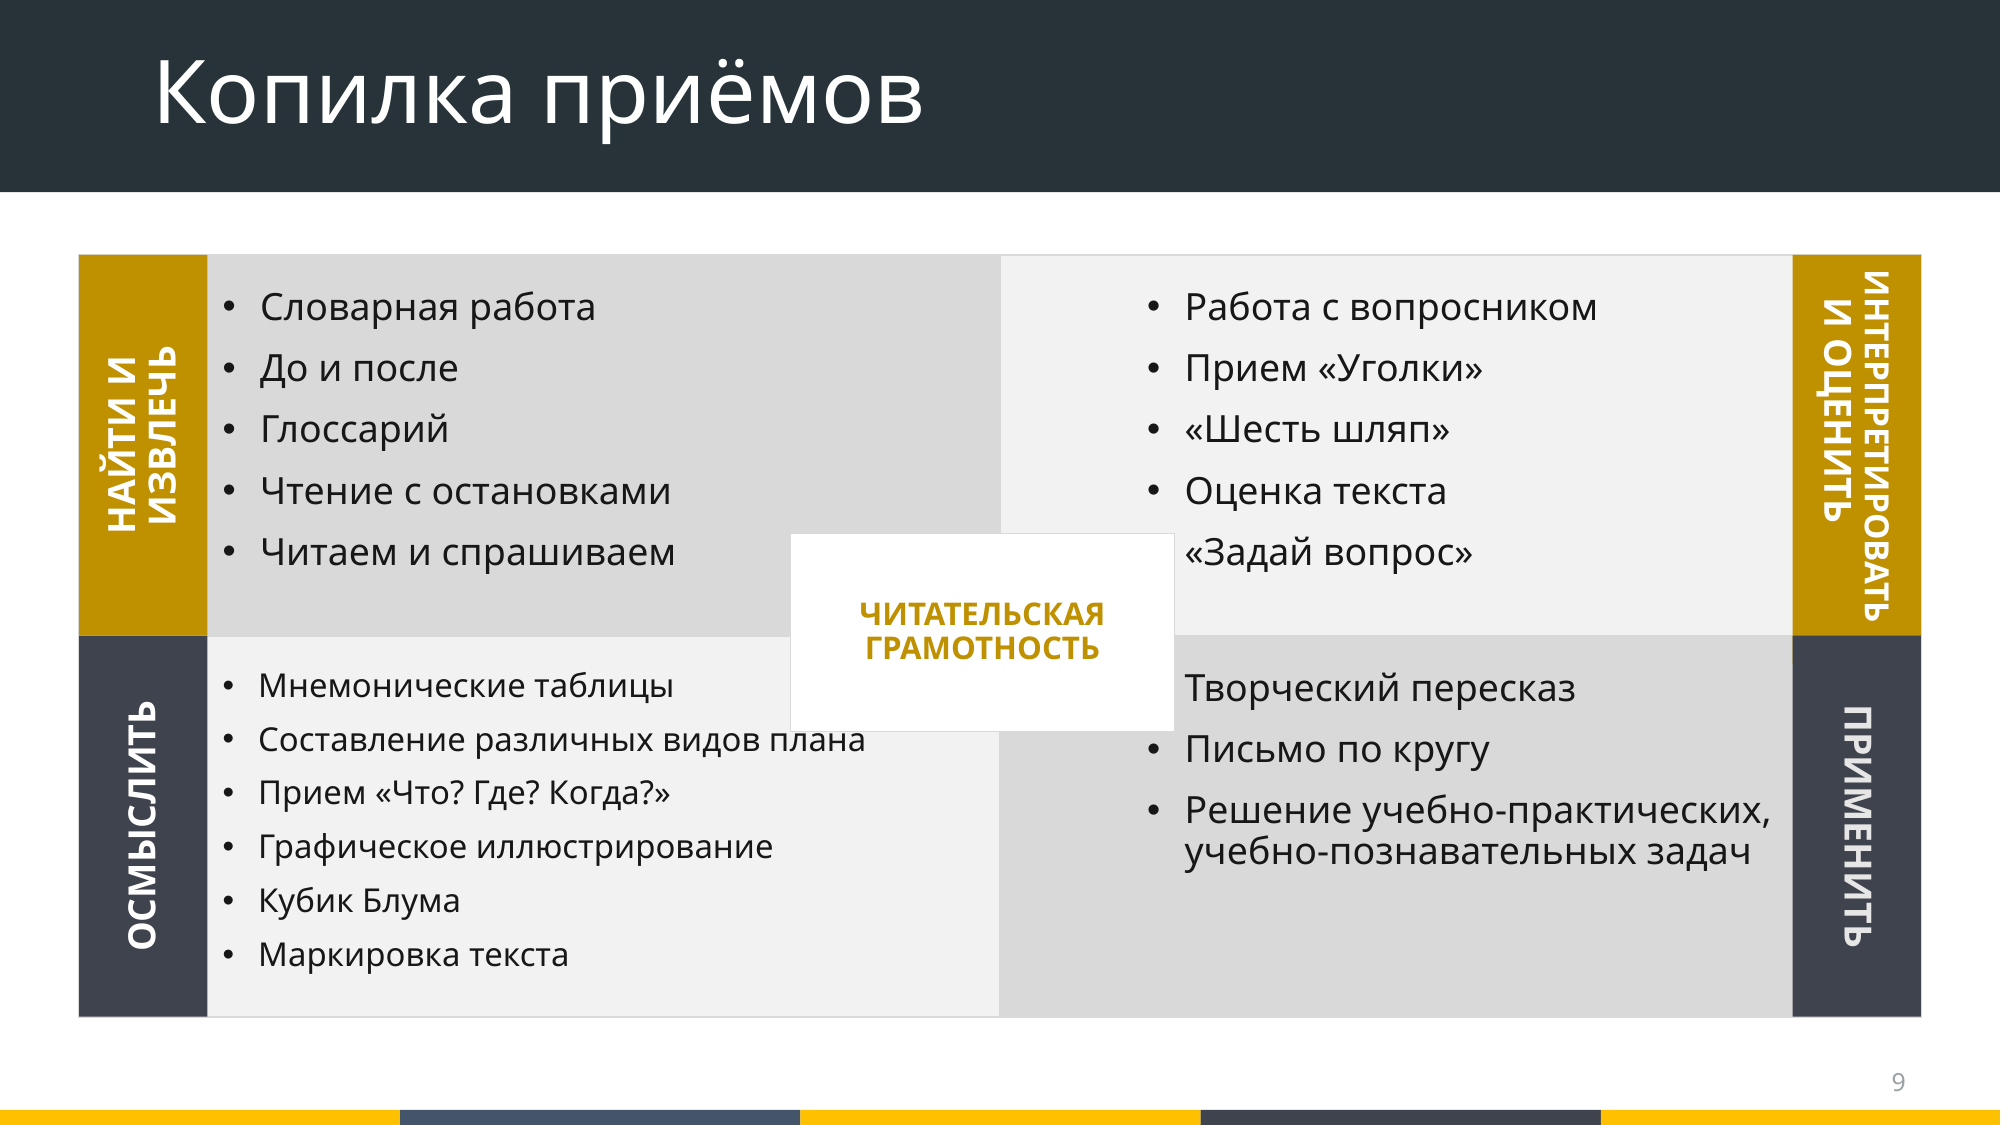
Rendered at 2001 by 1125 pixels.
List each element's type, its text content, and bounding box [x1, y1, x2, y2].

list ПРИМЕНИТЬ [1792, 635, 1921, 1017]
title Копилка приёмов [137, 40, 1863, 151]
list ОСМЫСЛИТЬ [79, 635, 208, 1017]
list Творческий пересказ Письмо по кругу Решение учебно-практических, учебно-познавательных задач [1132, 638, 1793, 1017]
list Читательская грамотность [790, 533, 1175, 732]
list ИНТЕРПРЕТИРОВАТЬ И ОЦЕНИТЬ [1792, 254, 1921, 635]
list Работа с вопросником Прием «Уголки» «Шесть шляп» Оценка текста «Задай вопрос» [1132, 257, 1793, 636]
list Словарная работа До и после Глоссарий Чтение с остановками Читаем и спрашиваем [207, 257, 868, 636]
slide_number 9 [1470, 1060, 1921, 1107]
list НАЙТИ и ИЗВЛЕЧЬ [79, 254, 208, 635]
list Мнемонические таблицы Составление различных видов плана Прием «Что? Где? Когда?» Графическое иллюстрирование Кубик Блума Маркировка текста [207, 638, 868, 1017]
